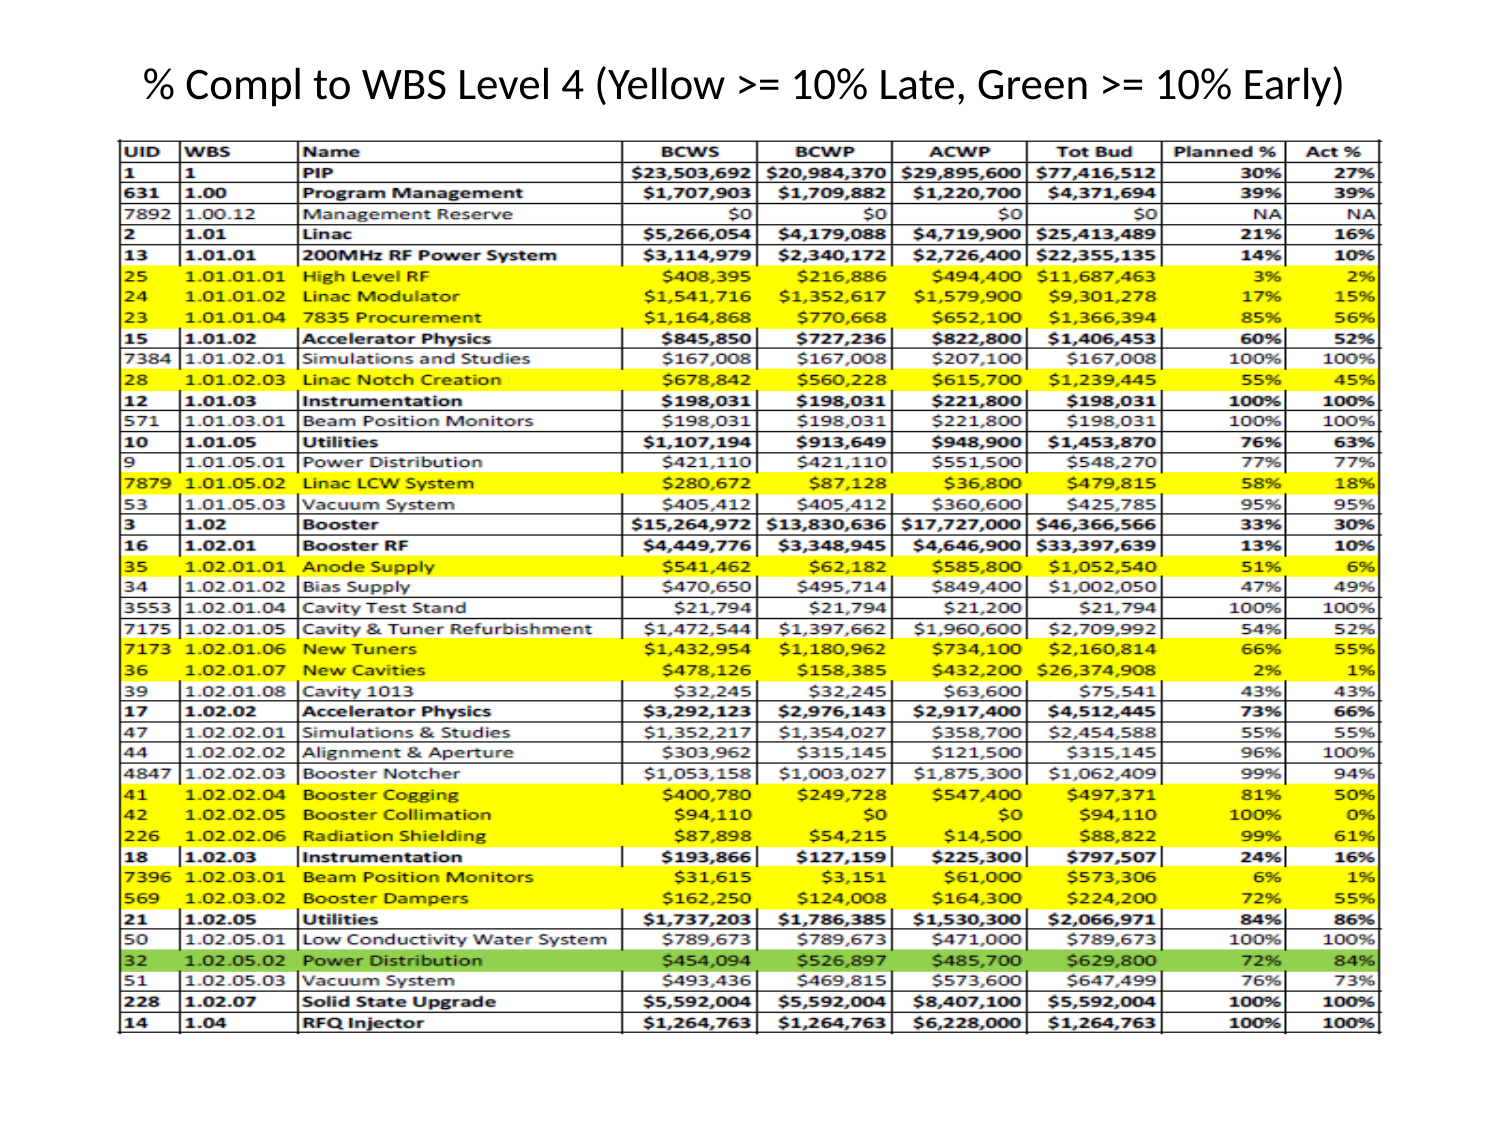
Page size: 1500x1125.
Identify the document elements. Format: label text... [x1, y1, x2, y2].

title % Compl to WBS Level 4 (Yellow >= 10% Late, Green >= 10% Early) [75, 24, 1425, 138]
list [112, 137, 1388, 1038]
